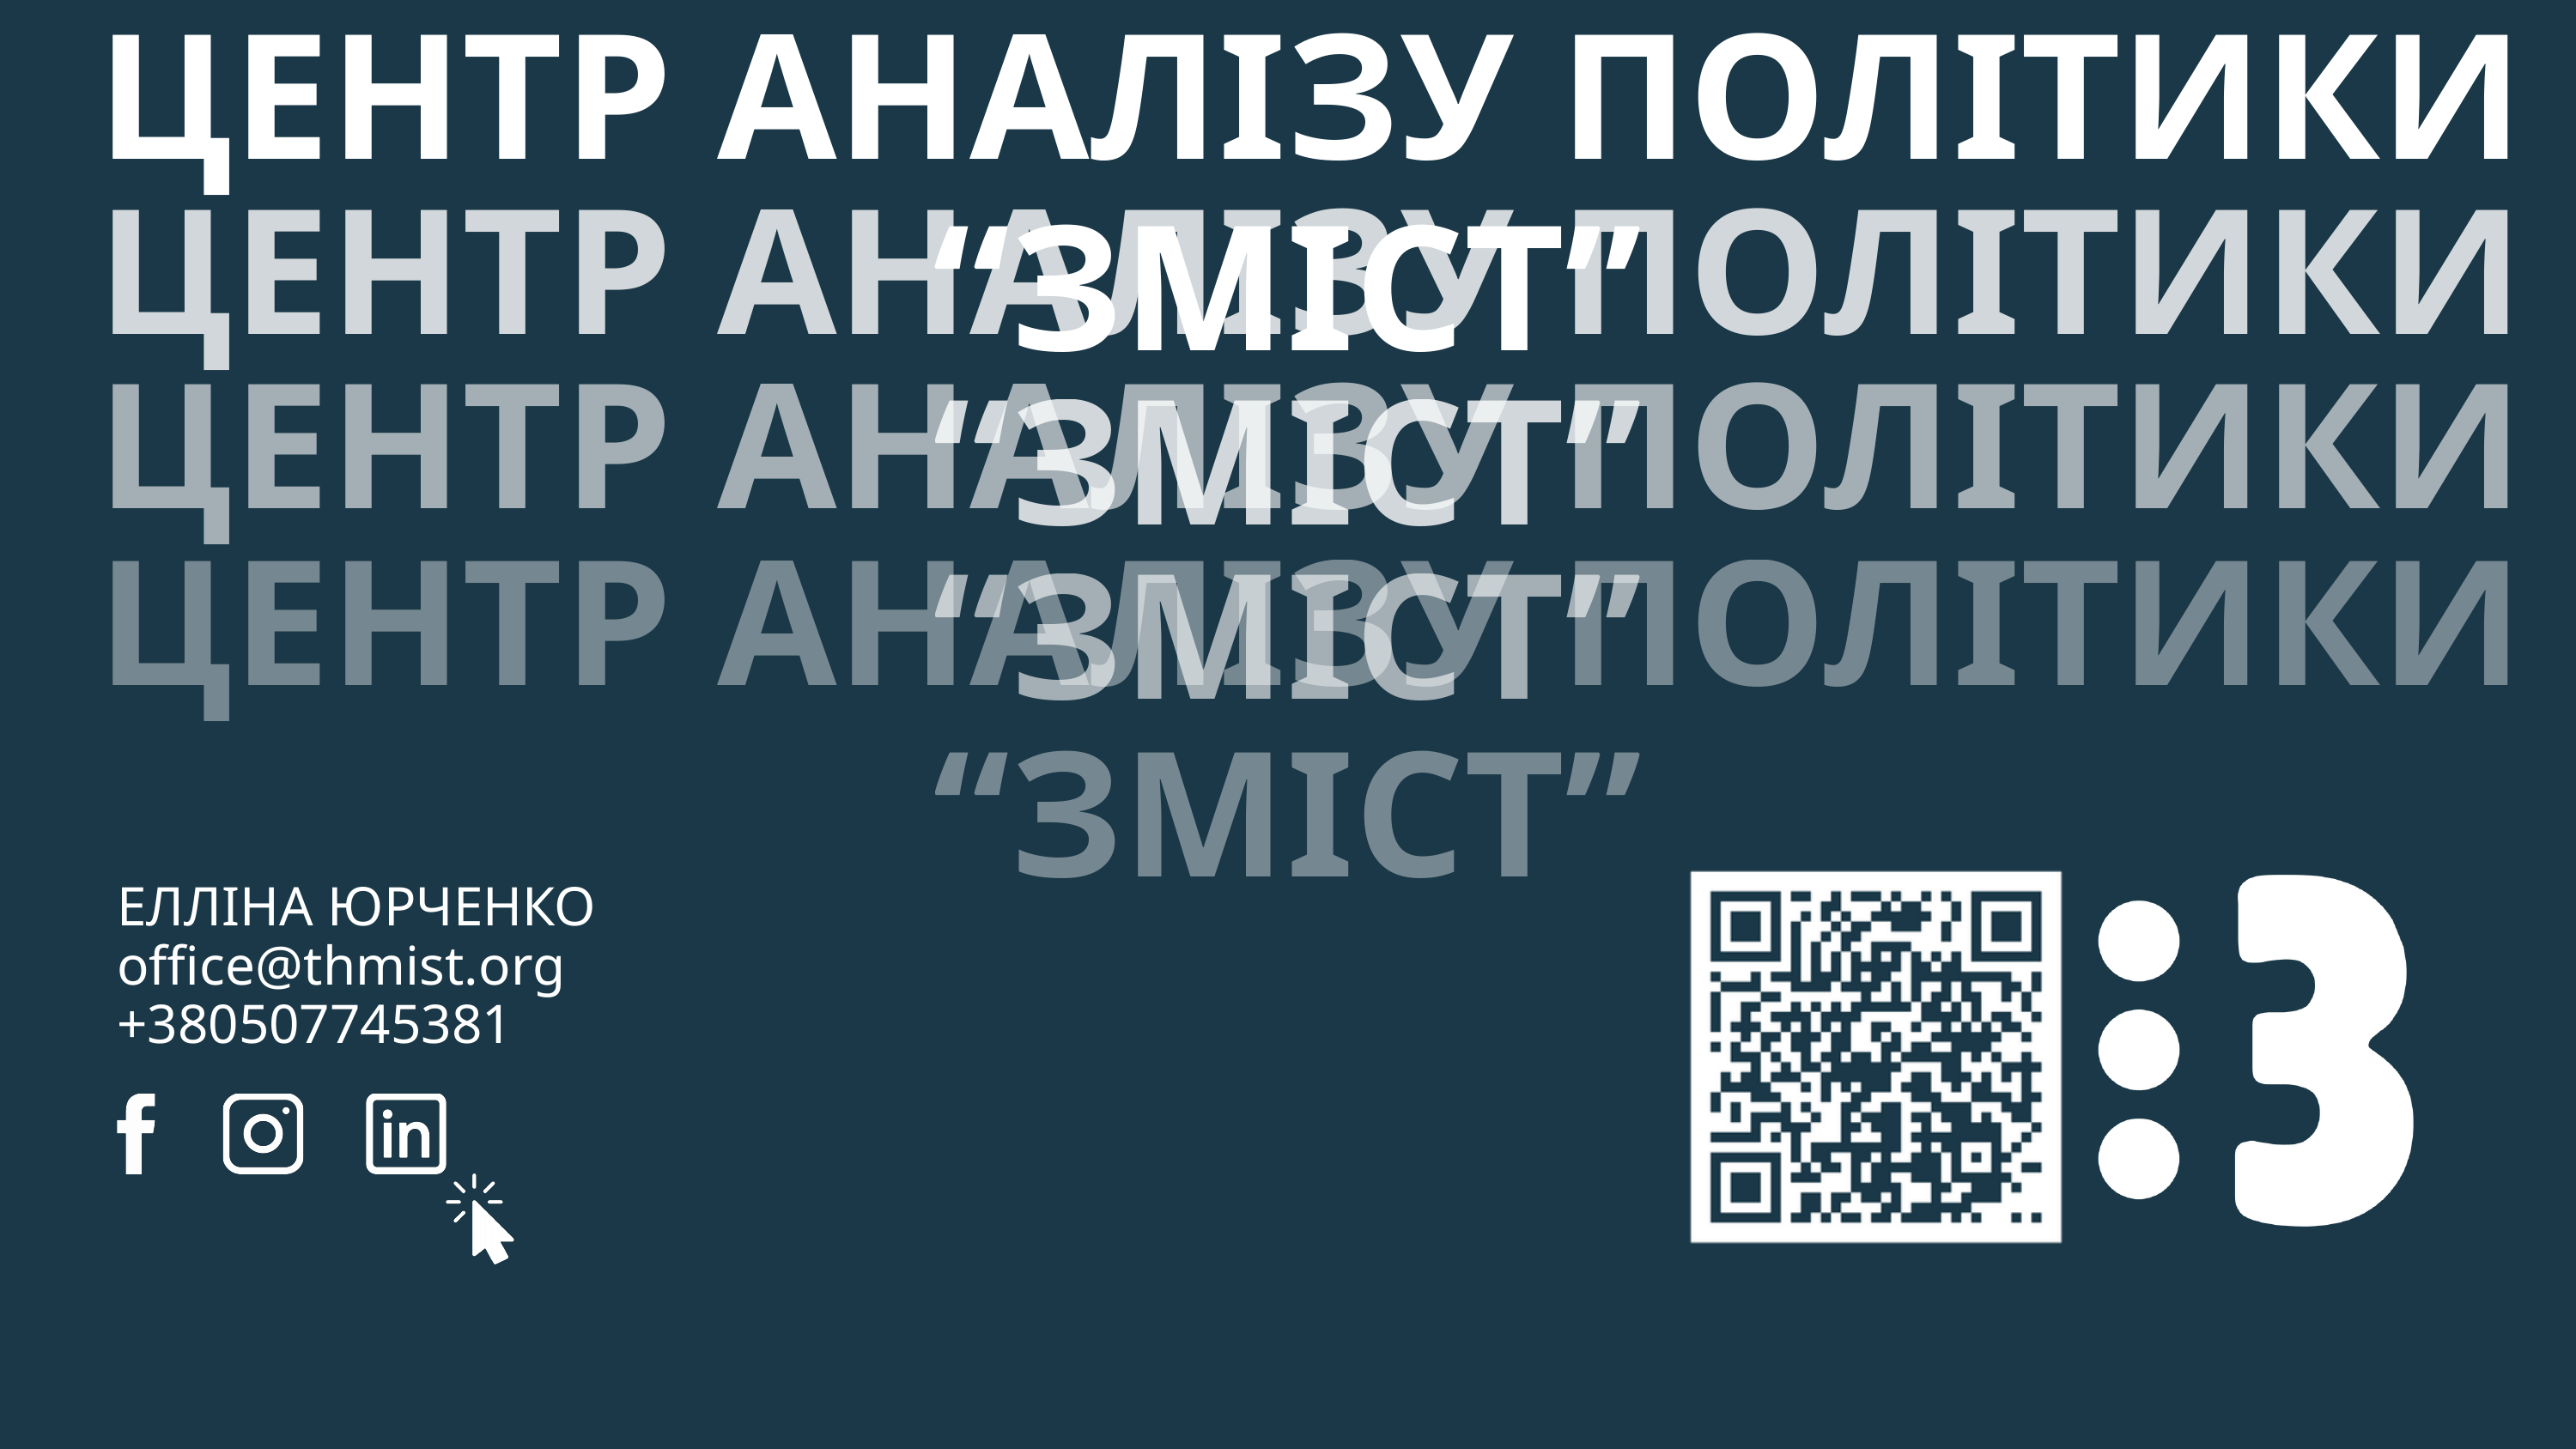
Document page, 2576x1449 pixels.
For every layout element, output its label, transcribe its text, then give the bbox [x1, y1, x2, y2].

picture [1653, 834, 2099, 1280]
text_box [446, 1173, 514, 1264]
text_box [366, 1094, 447, 1174]
text_box ЕЛЛІНА ЮРЧЕНКО office@thmist.org +380507745381 [117, 912, 659, 1054]
text_box ЦЕНТР АНАЛІЗУ ПОЛІТИКИ “ЗМІСТ” [0, 529, 2576, 912]
text_box ЦЕНТР АНАЛІЗУ ПОЛІТИКИ “ЗМІСТ” [0, 352, 2576, 529]
text_box [2102, 912, 2576, 1234]
text_box [117, 1094, 155, 1174]
text_box ЦЕНТР АНАЛІЗУ ПОЛІТИКИ “ЗМІСТ” [0, 3, 2576, 178]
text_box [222, 1094, 304, 1174]
text_box ЦЕНТР АНАЛІЗУ ПОЛІТИКИ “ЗМІСТ” [0, 178, 2576, 352]
